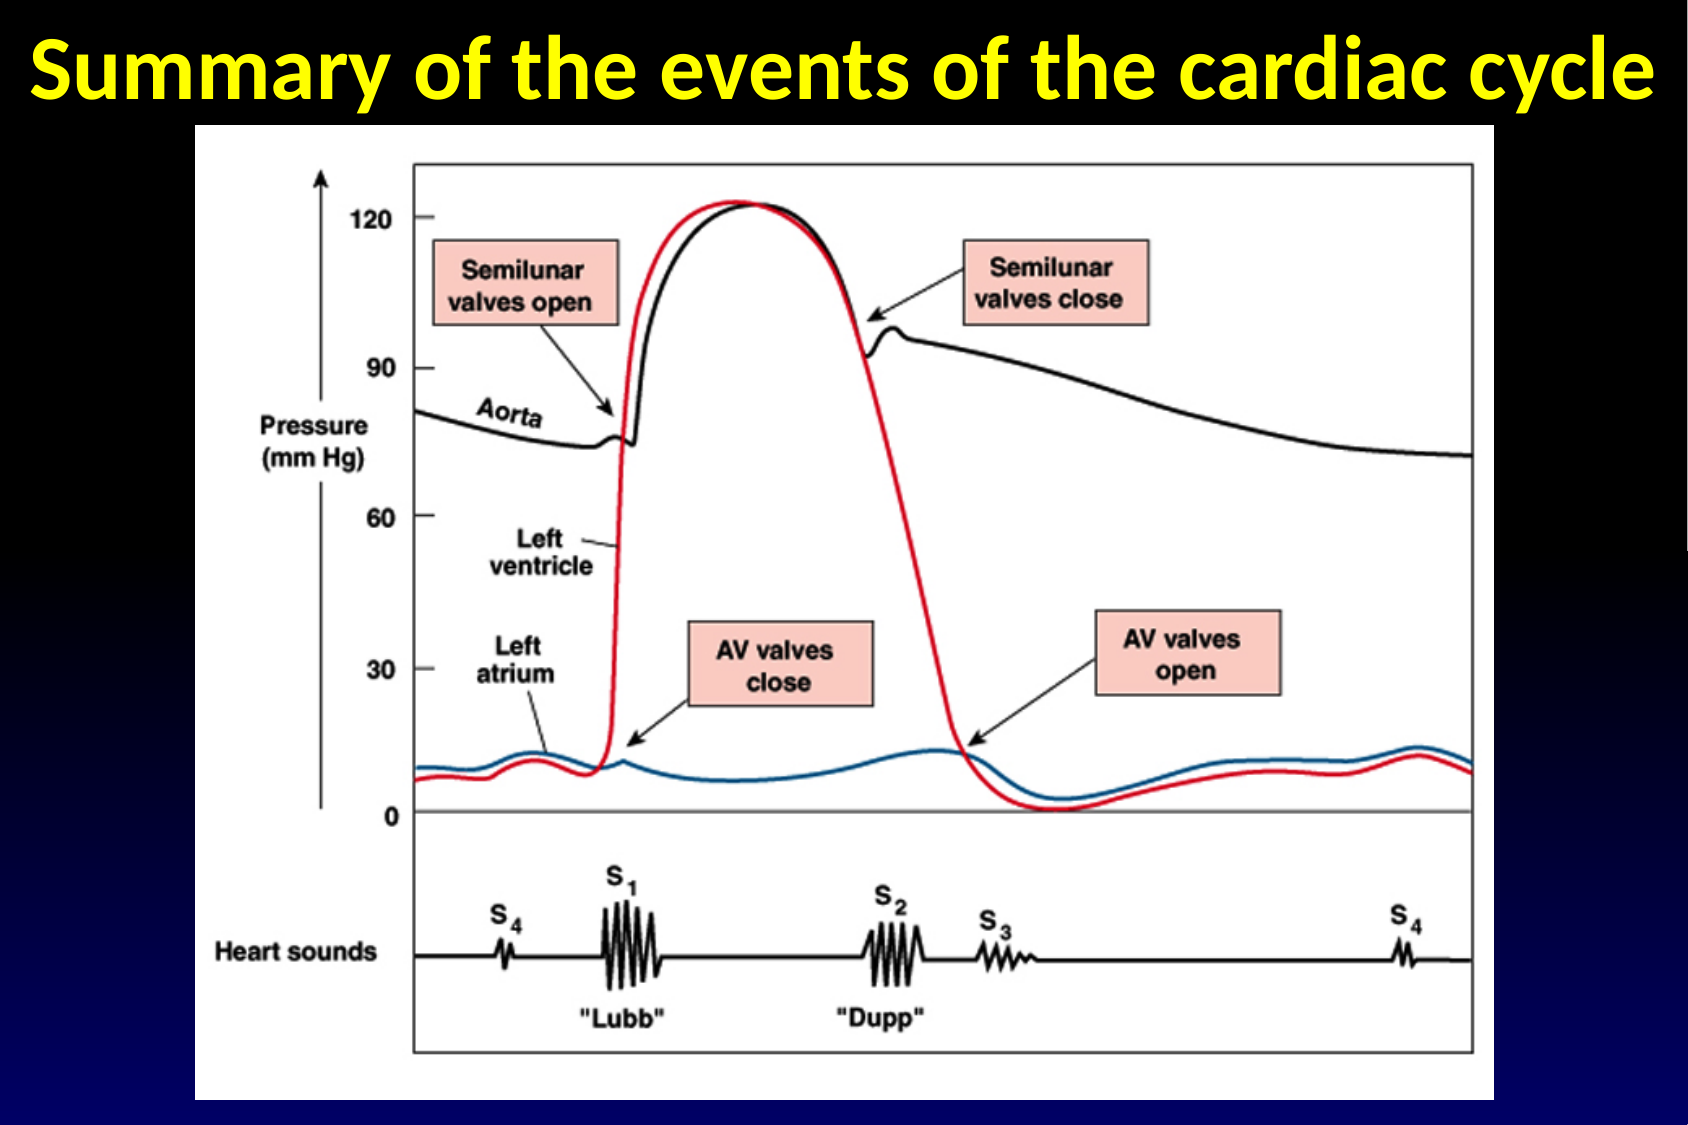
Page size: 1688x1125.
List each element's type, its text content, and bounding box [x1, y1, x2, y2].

picture [194, 125, 1494, 1101]
text_box Summary of the events of the cardiac cycle [0, 12, 1688, 114]
